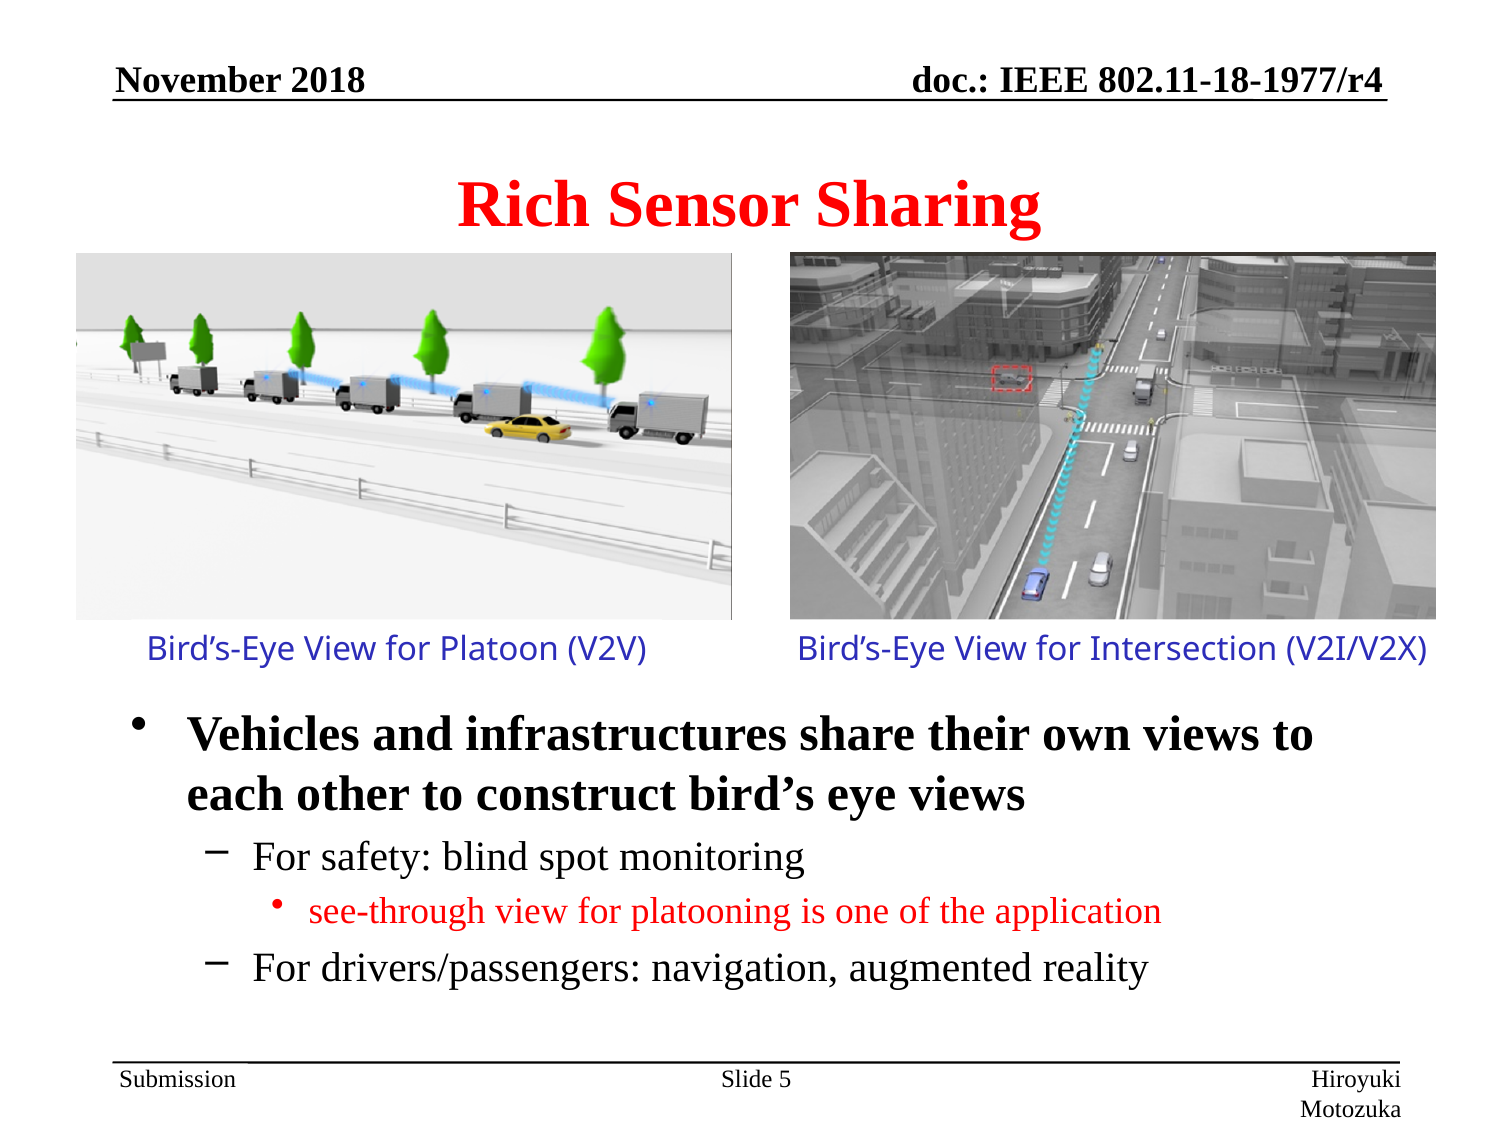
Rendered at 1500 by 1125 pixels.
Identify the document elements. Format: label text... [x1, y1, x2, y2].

picture [76, 252, 732, 620]
list Vehicles and infrastructures share their own views to each other to construct bird’s eye views For safety: blind spot monitoring see-through view for platooning is one of the application For drivers/passengers: navigation, augmented reality [115, 692, 1415, 1059]
title Rich Sensor Sharing [112, 112, 1388, 288]
picture [789, 252, 1436, 620]
text_box Bird’s-Eye View for Intersection (V2I/V2X) [782, 619, 1444, 674]
slide_number Slide 5 [712, 1062, 800, 1093]
footer Hiroyuki Motozuka (Panasonic) [1256, 1062, 1402, 1093]
text_box Bird’s-Eye View for Platoon (V2V) [131, 628, 663, 674]
